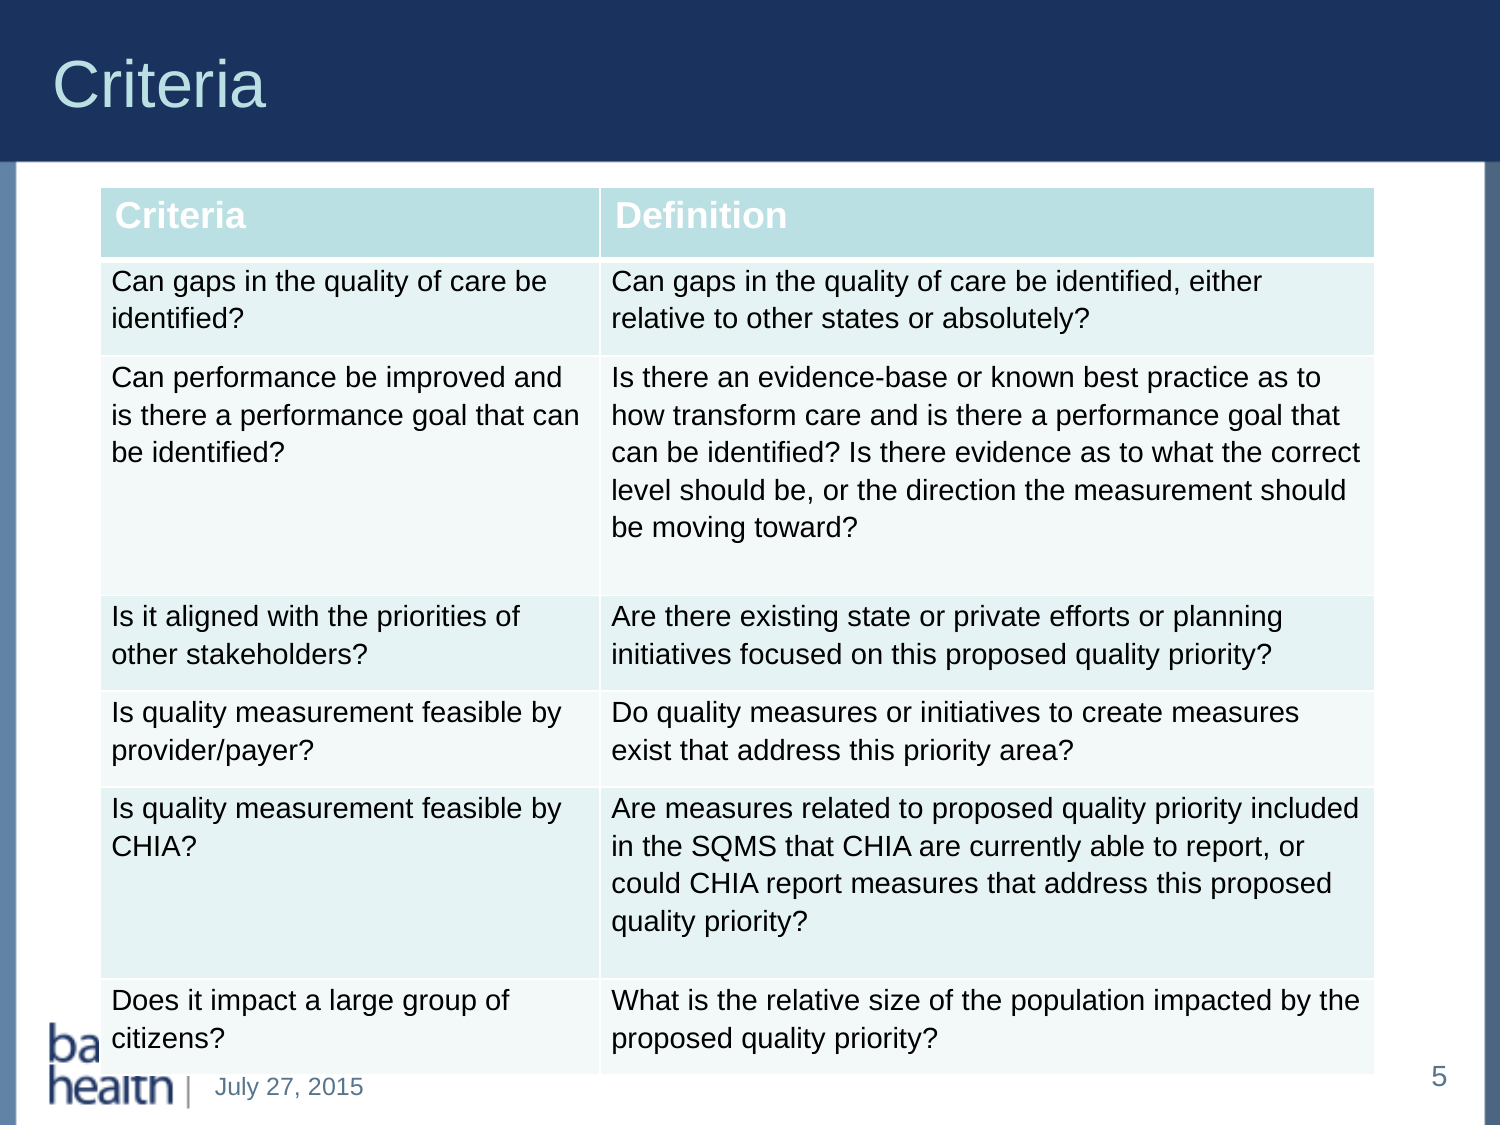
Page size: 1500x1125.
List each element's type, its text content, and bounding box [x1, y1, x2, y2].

table_cell Is there an evidence-base or known best practice as to how transform care and is there a performance goal that can be identified? Is there evidence as to what the correct level should be, or the direction the measurement should be moving toward? [601, 357, 1374, 595]
table_cell Does it impact a large group of citizens? [101, 980, 599, 1074]
table_cell Is quality measurement feasible by provider/payer? [101, 692, 599, 786]
title Criteria [37, 0, 1313, 175]
table_cell Are there existing state or private efforts or planning initiatives focused on this proposed quality priority? [601, 596, 1374, 690]
table_cell Can gaps in the quality of care be identified, either relative to other states or absolutely? [601, 263, 1374, 355]
slide_number 5 [1374, 1050, 1463, 1088]
table_cell Is quality measurement feasible by CHIA? [101, 788, 599, 978]
table_cell What is the relative size of the population impacted by the proposed quality priority? [601, 980, 1374, 1074]
table_cell Do quality measures or initiatives to create measures exist that address this priority area? [601, 692, 1374, 786]
table_cell Can gaps in the quality of care be identified? [101, 263, 599, 355]
table_header Definition [601, 188, 1374, 257]
table_header Criteria [101, 188, 599, 257]
table_cell Is it aligned with the priorities of other stakeholders? [101, 596, 599, 690]
table_cell Can performance be improved and is there a performance goal that can be identified? [101, 357, 599, 595]
picture [0, 0, 1500, 1125]
table_cell Are measures related to proposed quality priority included in the SQMS that CHIA are currently able to report, or could CHIA report measures that address this proposed quality priority? [601, 788, 1374, 978]
